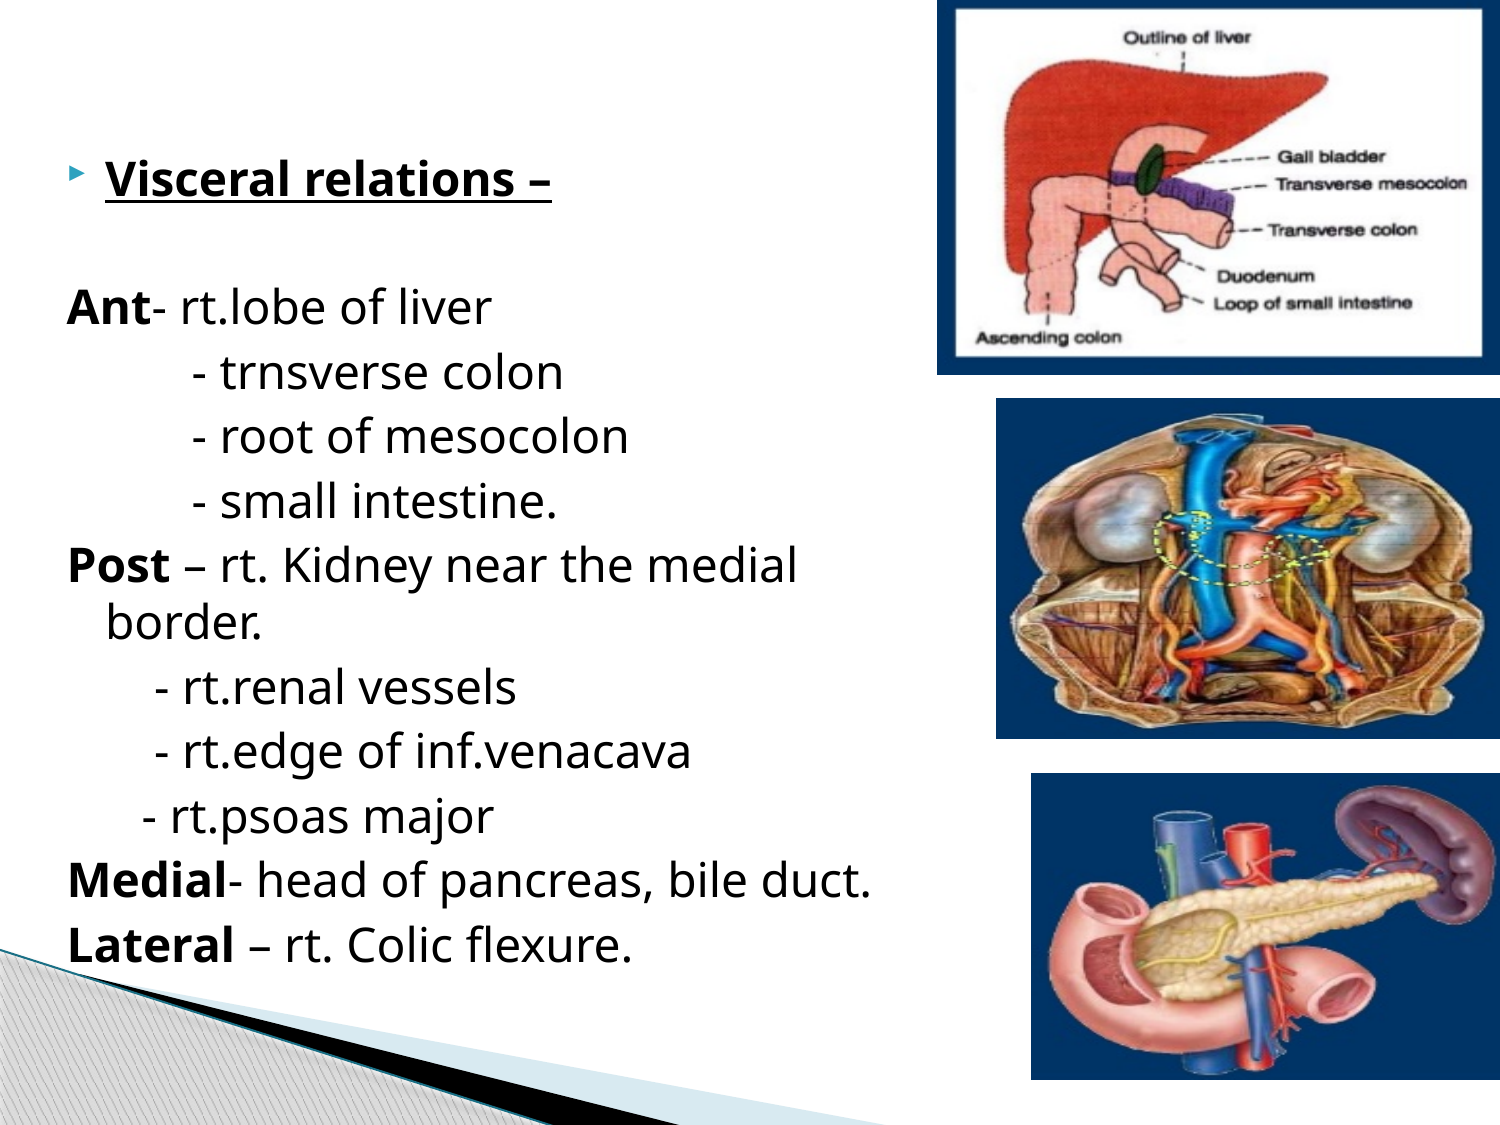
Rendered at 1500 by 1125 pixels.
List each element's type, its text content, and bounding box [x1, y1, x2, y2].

picture [995, 398, 1500, 739]
picture [1030, 773, 1500, 1080]
picture [937, 0, 1500, 376]
list Visceral relations – Ant- rt.lobe of liver - trnsverse colon - root of mesocolon - small intestine. Post – rt. Kidney near the medial border. - rt.renal vessels - rt.edge of inf.venacava - rt.psoas major Medial- head of pancreas, bile duct. Lateral – rt. Colic flexure. [34, 140, 950, 986]
